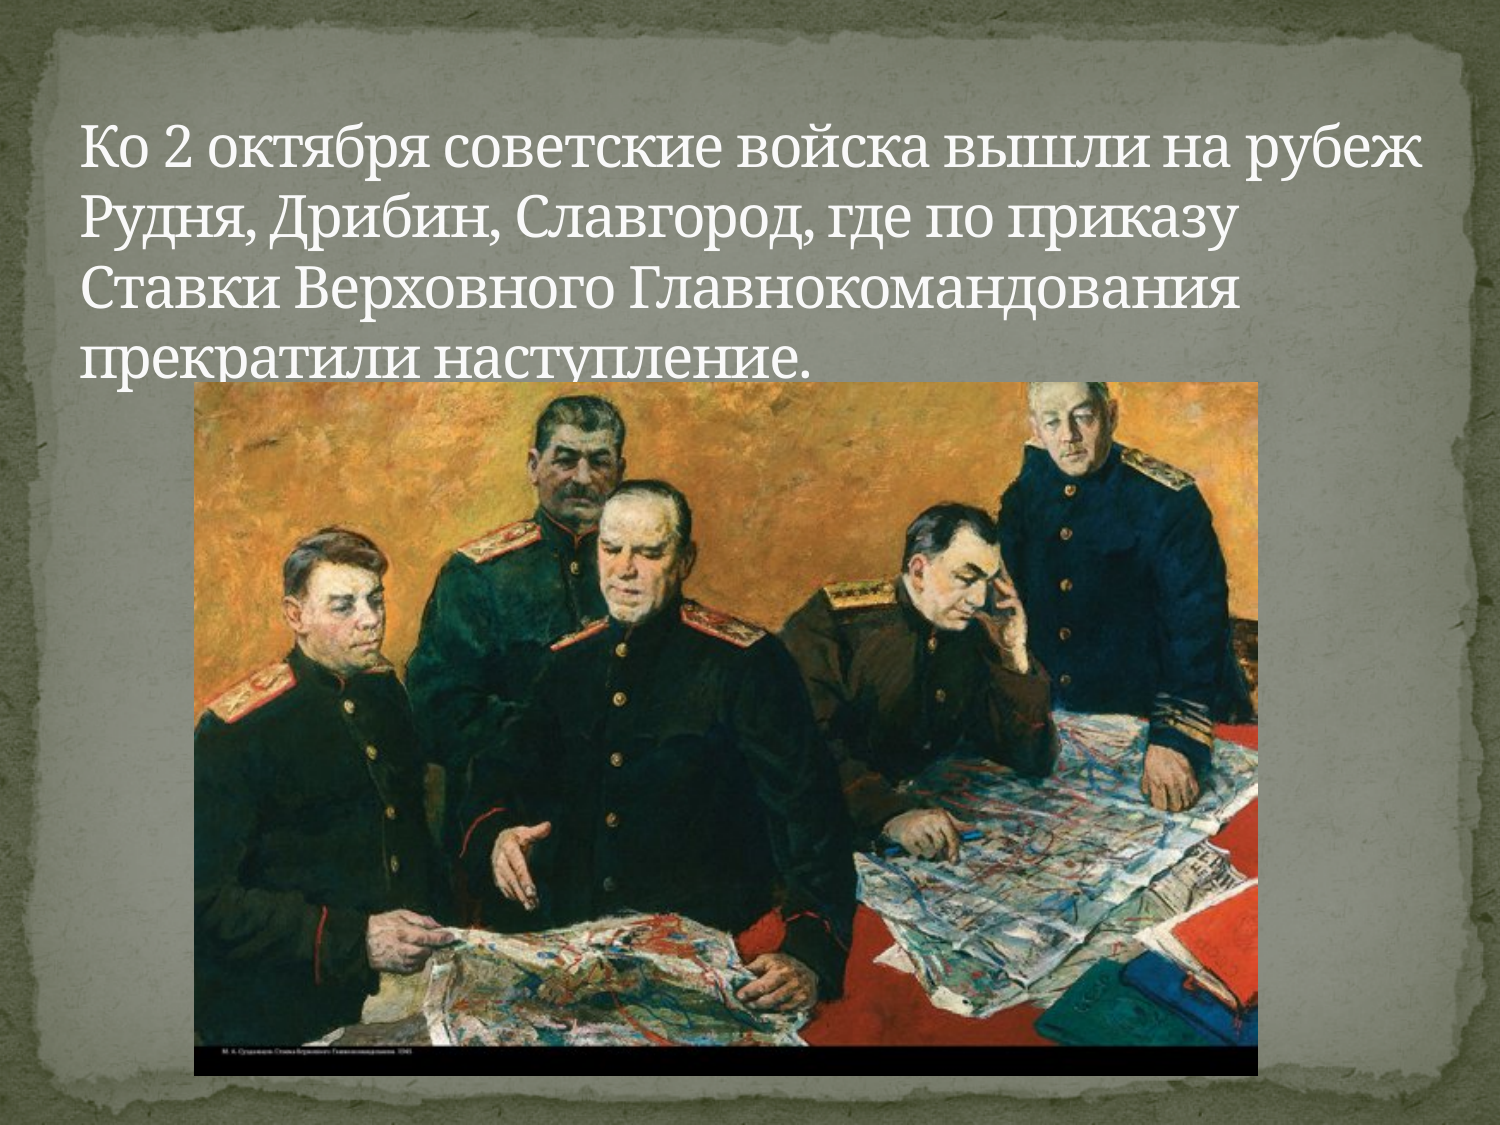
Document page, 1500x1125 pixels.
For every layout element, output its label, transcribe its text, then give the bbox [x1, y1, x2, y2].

picture [194, 382, 1258, 1076]
title Ко 2 октября советские войска вышли на рубеж Рудня, Дрибин, Славгород, где по приказу Ставки Верховного Главнокомандования прекратили наступление. [64, 42, 1447, 468]
